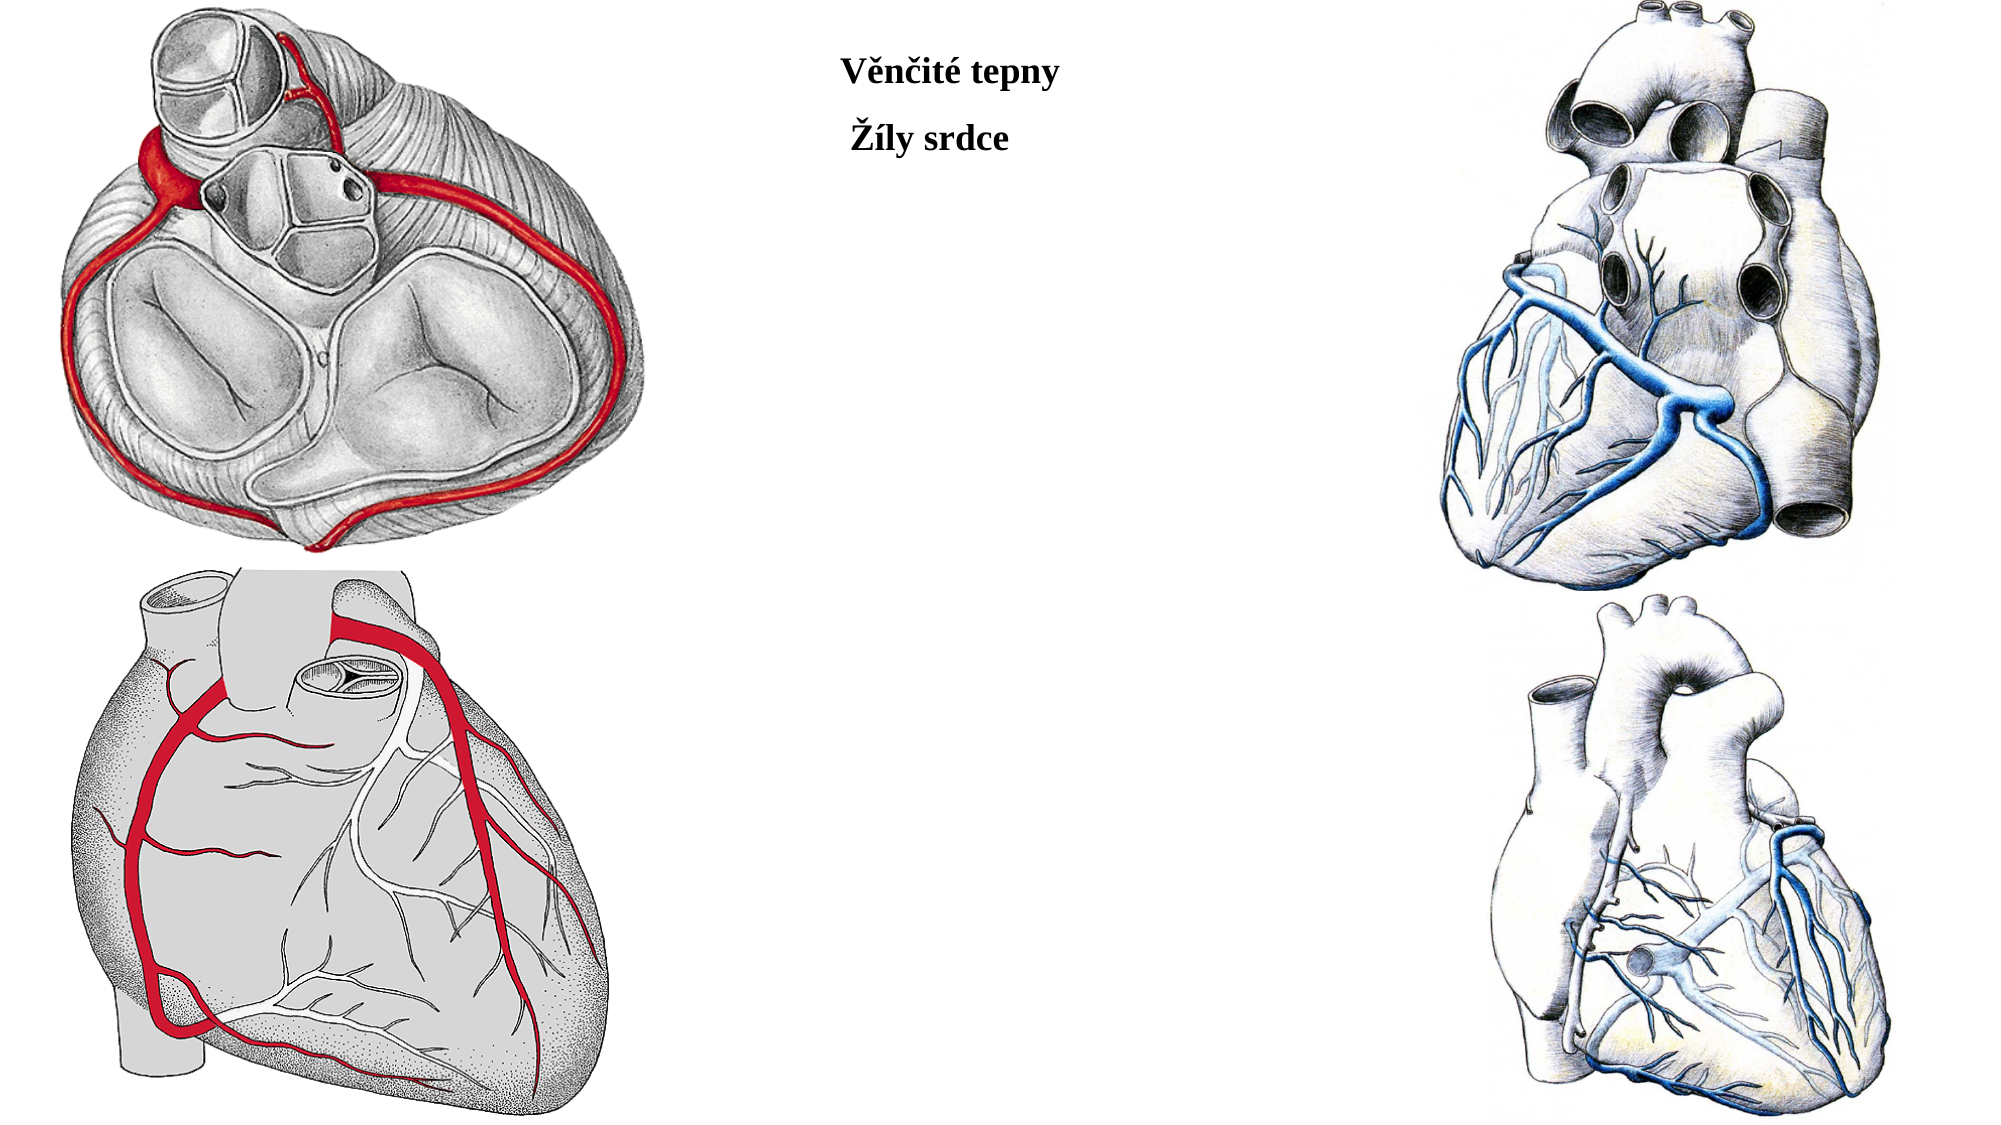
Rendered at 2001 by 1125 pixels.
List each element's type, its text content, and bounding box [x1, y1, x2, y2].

text_box Věnčité tepny Žíly srdce [787, 15, 1420, 166]
picture [50, 0, 654, 1122]
picture [1420, 0, 1895, 1122]
